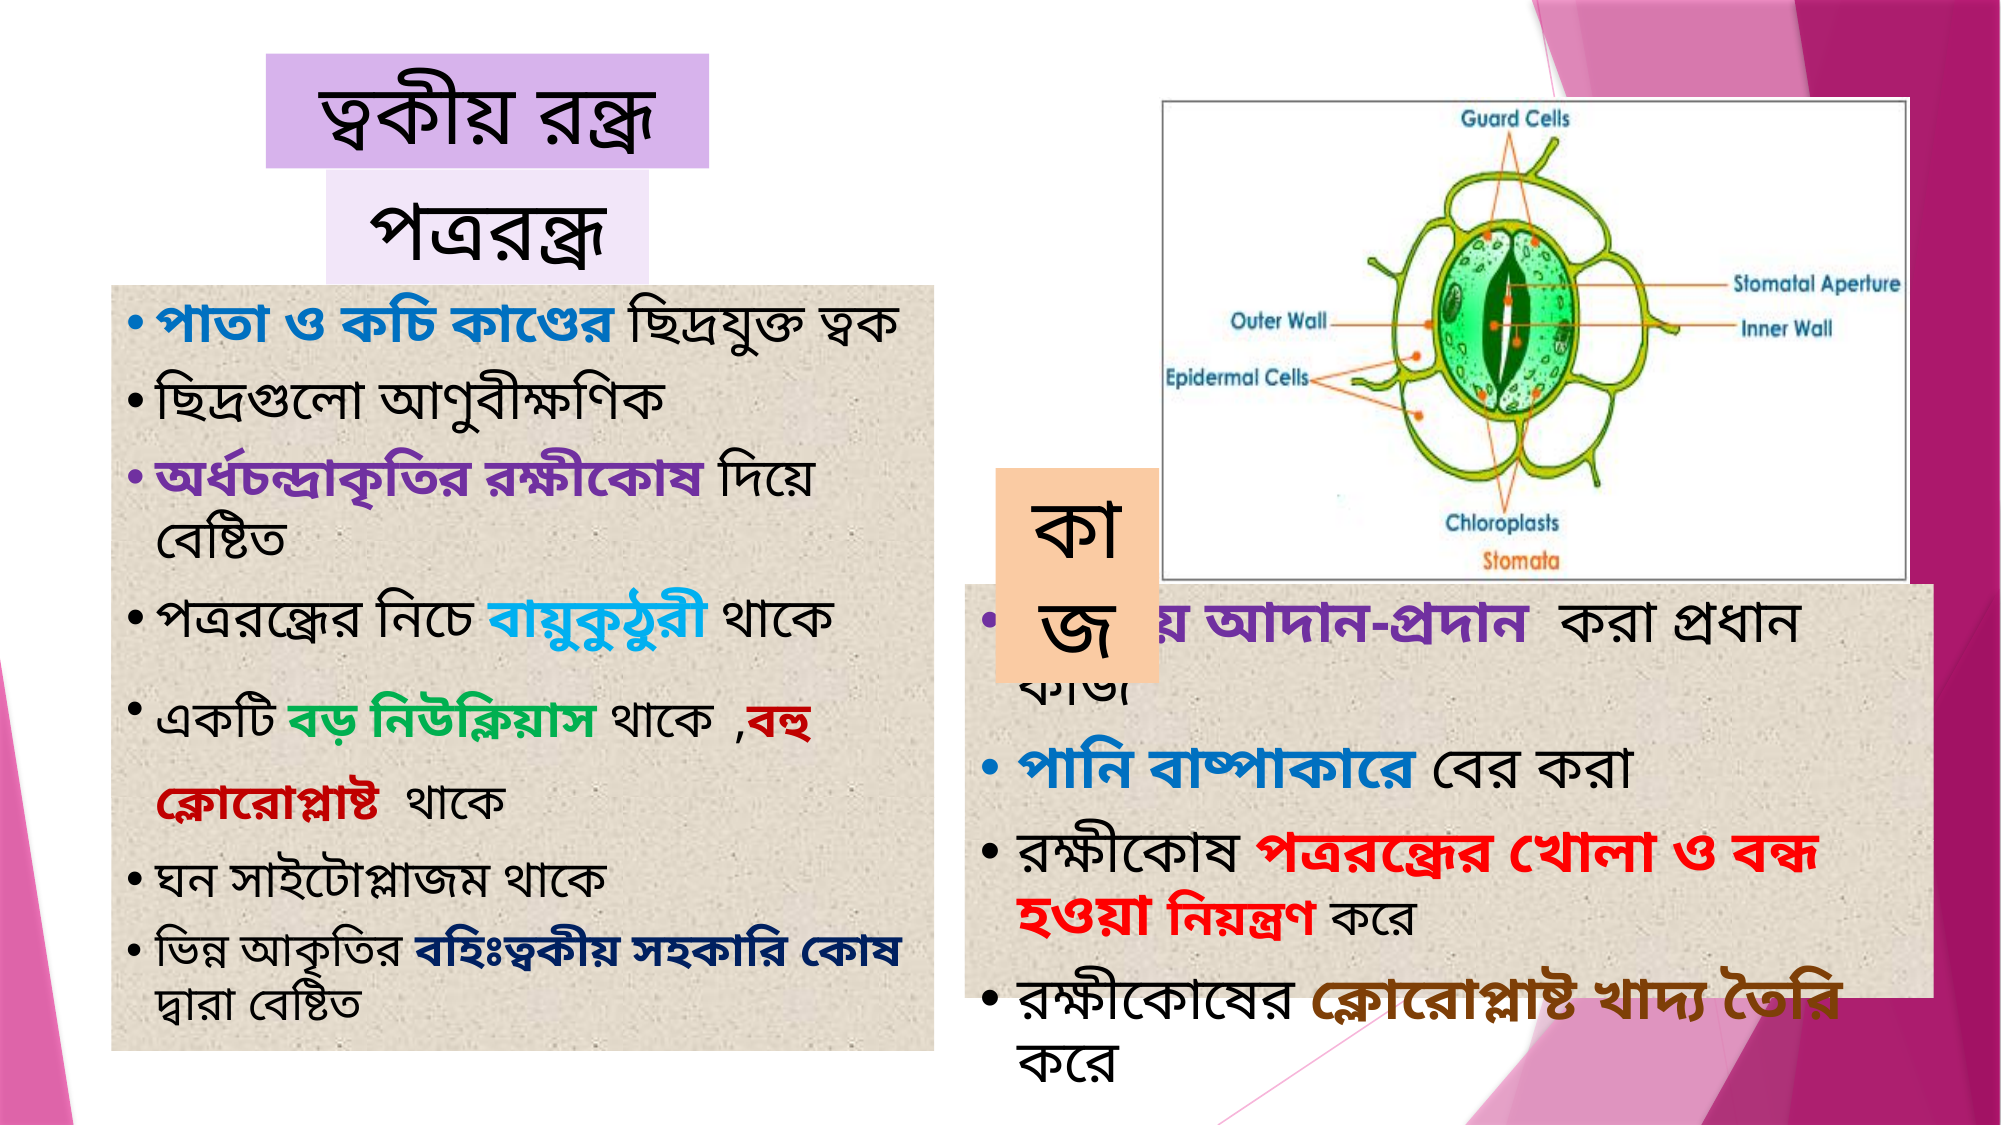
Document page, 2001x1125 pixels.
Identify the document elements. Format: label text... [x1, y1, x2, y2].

text_box গ্যাসীয় আদান-প্রদান করা প্রধান কাজ পানি বাষ্পাকারে বের করা রক্ষীকোষ পত্ররন্ধ্রের খোলা ও বন্ধ হওয়া নিয়ন্ত্রণ করে রক্ষীকোষের ক্লোরোপ্লাষ্ট খাদ্য তৈরি করে শ্বসন ,সালোকসংশ্লেষণ,প্রস্বেদনে ভূমিকা পালন [964, 584, 1934, 998]
text_box ত্বকীয় রন্ধ্র [265, 53, 710, 169]
text_box পত্ররন্ধ্র [326, 169, 649, 285]
text_box পাতা ও কচি কাণ্ডের ছিদ্রযুক্ত ত্বক ছিদ্রগুলো আণুবীক্ষণিক অর্ধচন্দ্রাকৃতির রক্ষীকোষ দিয়ে বেষ্টিত পত্ররন্ধ্রের নিচে বায়ুকুঠুরী থাকে একটি বড় নিউক্লিয়াস থাকে ,বহু ক্লোরোপ্লাষ্ট থাকে ঘন সাইটোপ্লাজম থাকে ভিন্ন আকৃতির বহিঃত্বকীয় সহকারি কোষ দ্বারা বেষ্টিত [111, 285, 935, 1051]
picture [1158, 97, 1910, 585]
text_box কাজ [995, 468, 1160, 683]
